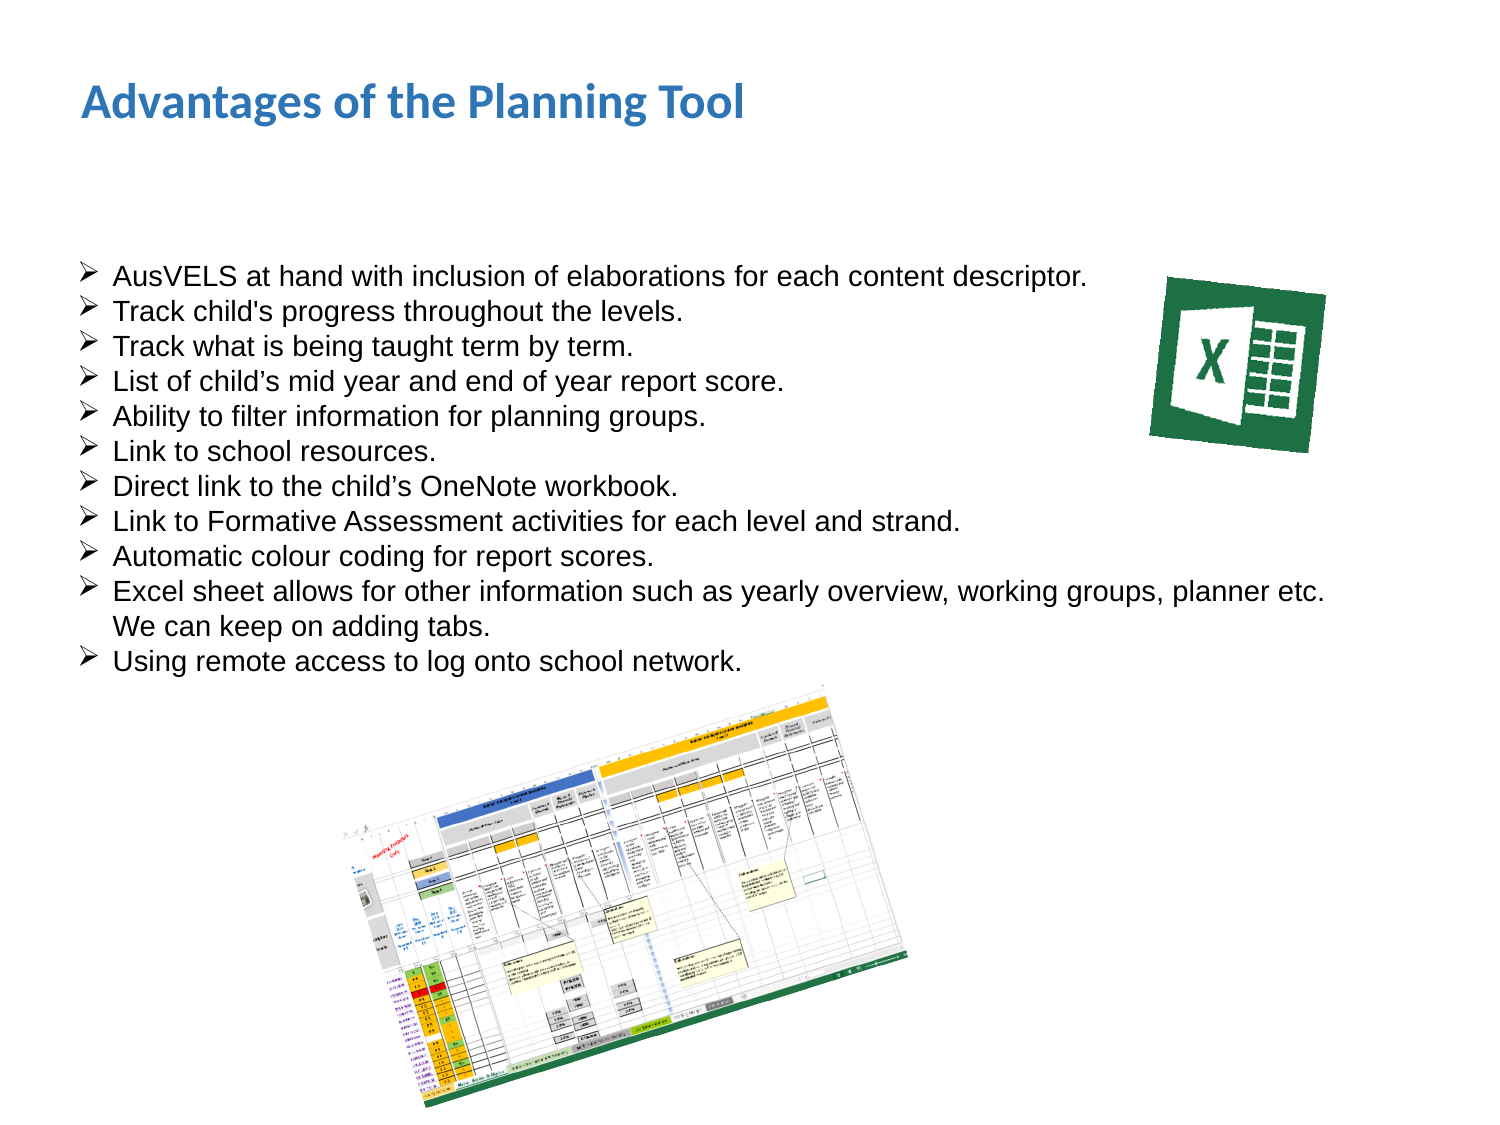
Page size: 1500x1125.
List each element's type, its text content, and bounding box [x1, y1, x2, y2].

text_box AusVELS at hand with inclusion of elaborations for each content descriptor. Track child's progress throughout the levels. Track what is being taught term by term. List of child’s mid year and end of year report score. Ability to filter information for planning groups. Link to school resources. Direct link to the child’s OneNote workbook. Link to Formative Assessment activities for each level and strand. Automatic colour coding for report scores. Excel sheet allows for other information such as yearly overview, working groups, planner etc. We can keep on adding tabs. Using remote access to log onto school network. [62, 216, 1385, 745]
picture [340, 682, 907, 1107]
picture [1149, 276, 1326, 453]
text_box Advantages of the Planning Tool [66, 60, 772, 181]
